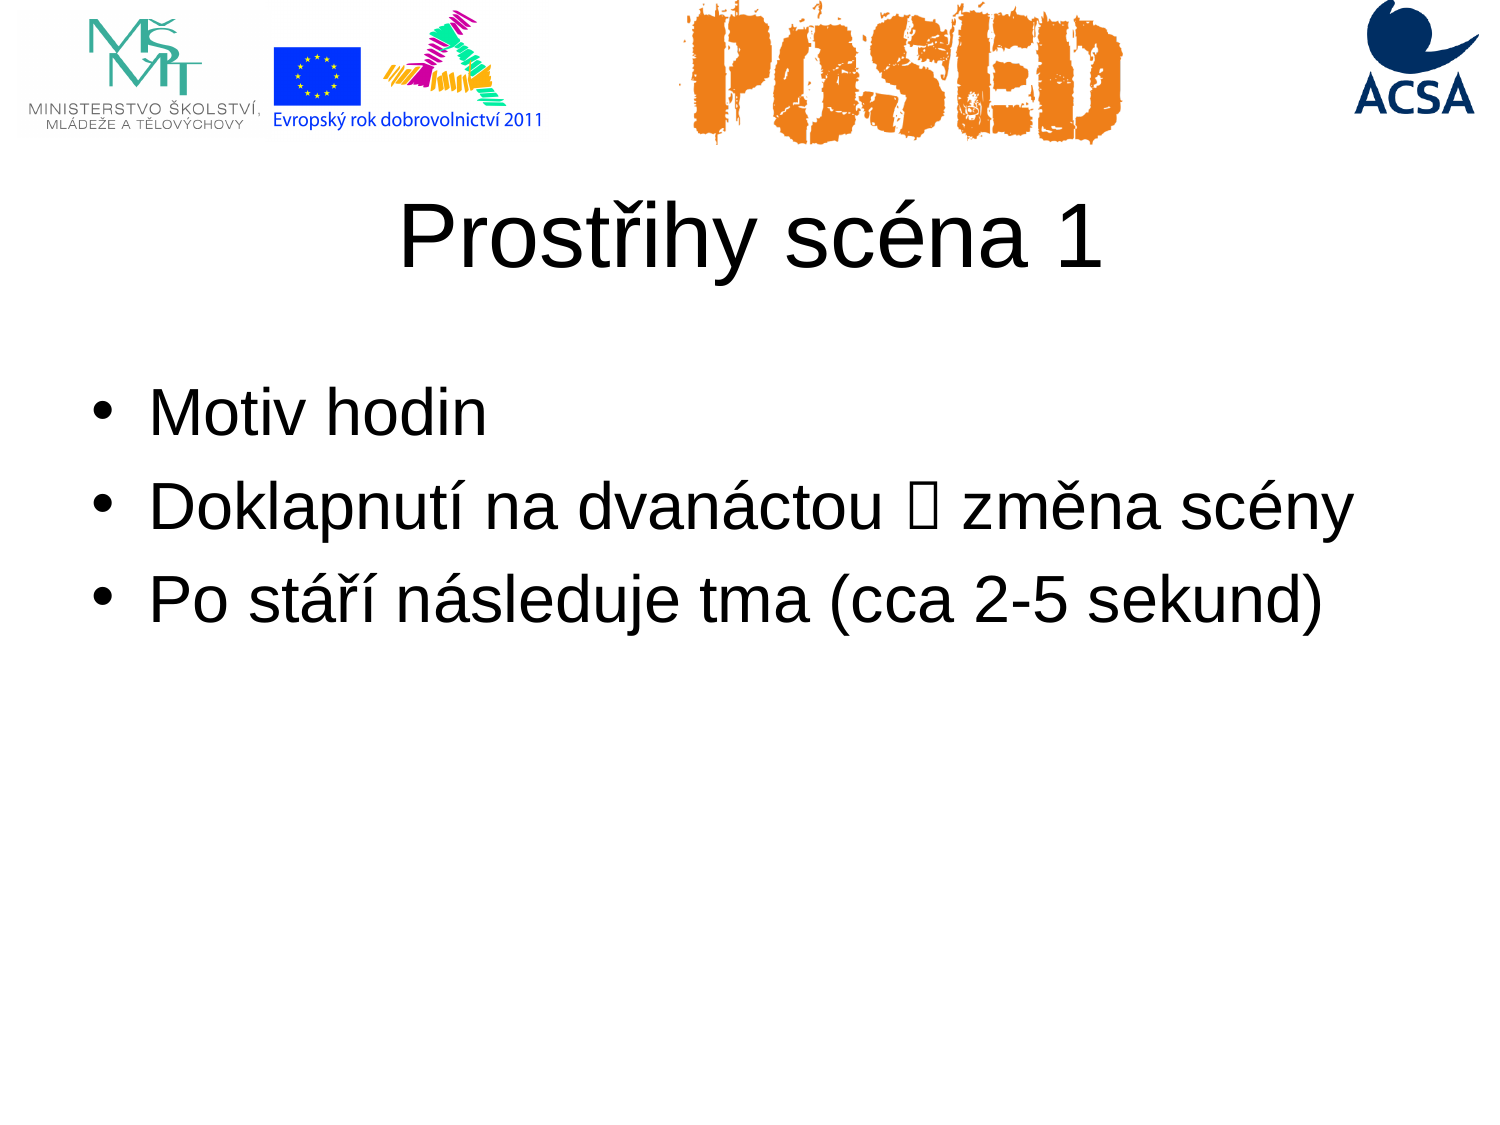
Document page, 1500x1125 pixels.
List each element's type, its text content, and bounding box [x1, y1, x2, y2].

title Prostřihy scéna 1 [76, 136, 1428, 325]
picture [679, 0, 1123, 136]
picture [17, 0, 549, 138]
picture [1354, 0, 1479, 114]
list Motiv hodin Doklapnutí na dvanáctou  změna scény Po stáří následuje tma (cca 2-5 sekund) [76, 361, 1428, 1105]
